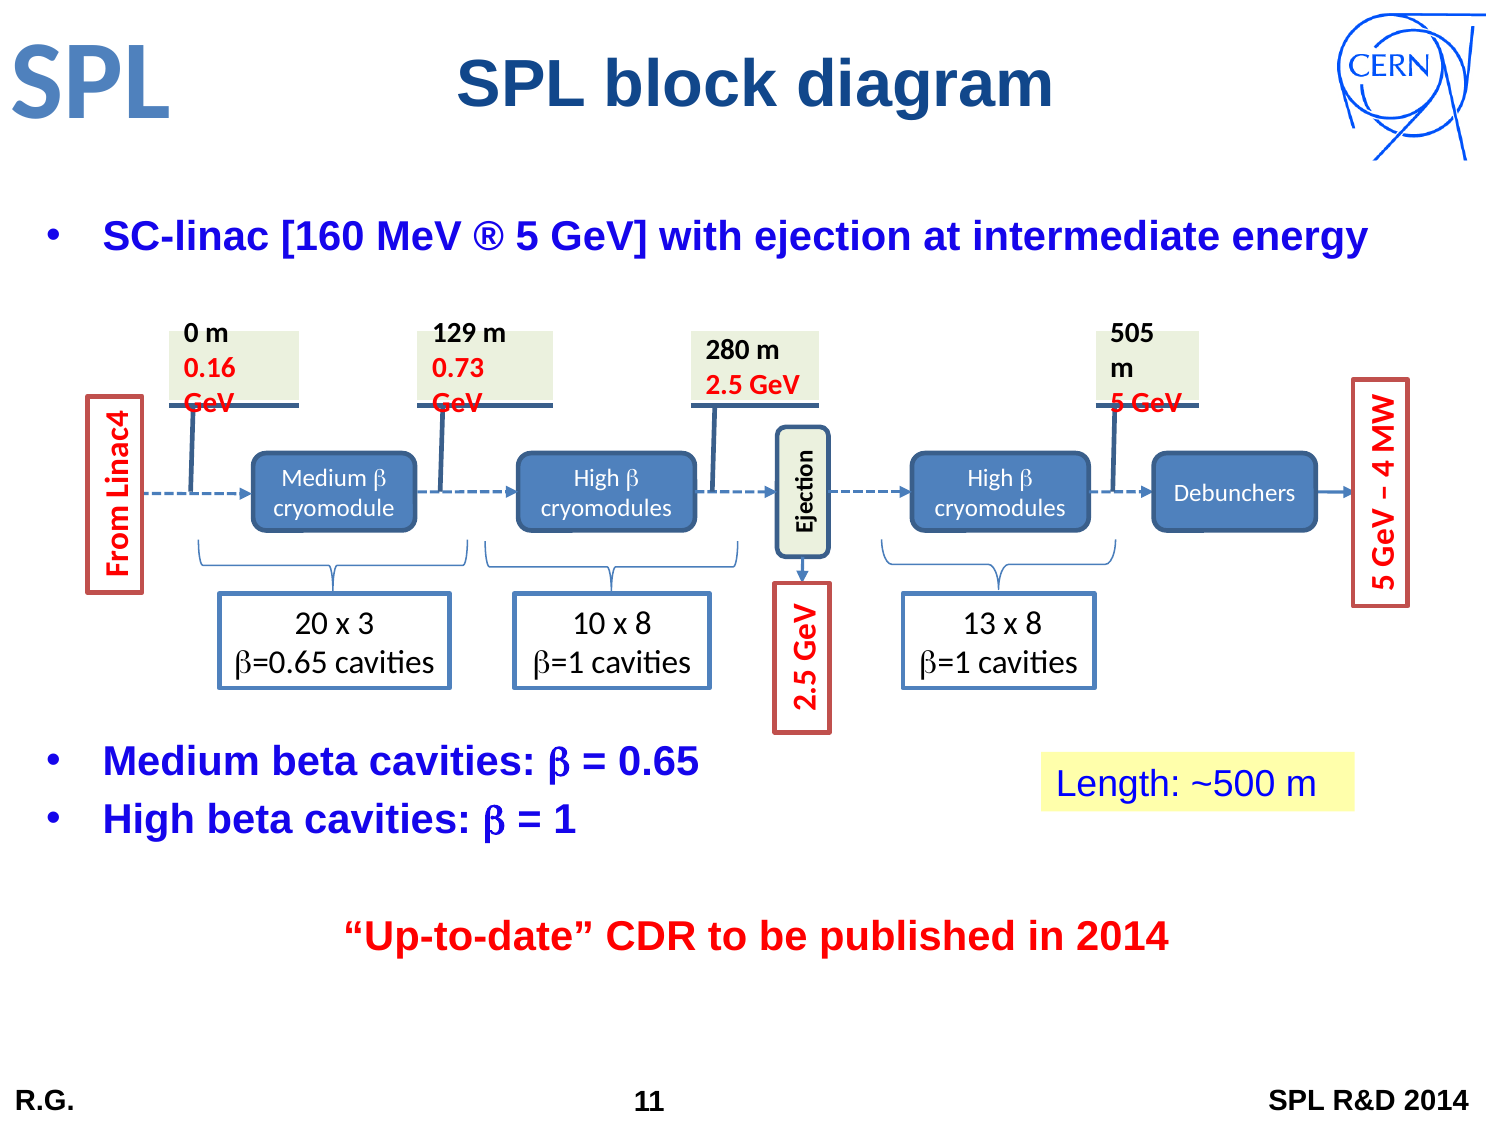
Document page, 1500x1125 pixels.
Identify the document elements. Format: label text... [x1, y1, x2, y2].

text_box 280 m 2.5 GeV [691, 331, 819, 400]
text_box SC-linac [160 MeV ® 5 GeV] with ejection at intermediate energy Medium beta cavities: b = 0.65 High beta cavities: b = 1 “Up-to-date” CDR to be published in 2014 [31, 201, 1482, 1025]
text_box 0 m 0.16 GeV [168, 403, 299, 491]
text_box 2.5 GeV [772, 581, 832, 735]
text_box From Linac4 [85, 394, 144, 595]
text_box 505 m 5 GeV [1096, 331, 1199, 400]
text_box 129 m 0.73 GeV [417, 331, 553, 400]
text_box 5 GeV – 4 MW [1351, 377, 1410, 608]
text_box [484, 540, 738, 690]
text_box High b cryomodules [515, 450, 698, 533]
text_box 129 m 0.73 GeV [417, 403, 553, 491]
text_box Length: ~500 m [1041, 751, 1355, 812]
title SPL block diagram [174, 0, 1338, 161]
text_box 280 m 2.5 GeV [690, 403, 819, 491]
text_box High b cryomodules [909, 450, 1092, 533]
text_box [198, 539, 468, 690]
text_box 0 m 0.16 GeV [169, 331, 299, 400]
picture [1338, 12, 1486, 161]
text_box Ejection [774, 424, 831, 560]
text_box Debunchers [1151, 450, 1319, 533]
text_box 505 m 5 GeV [1095, 403, 1199, 490]
text_box Medium b cryomodule [250, 450, 418, 533]
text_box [881, 539, 1116, 690]
